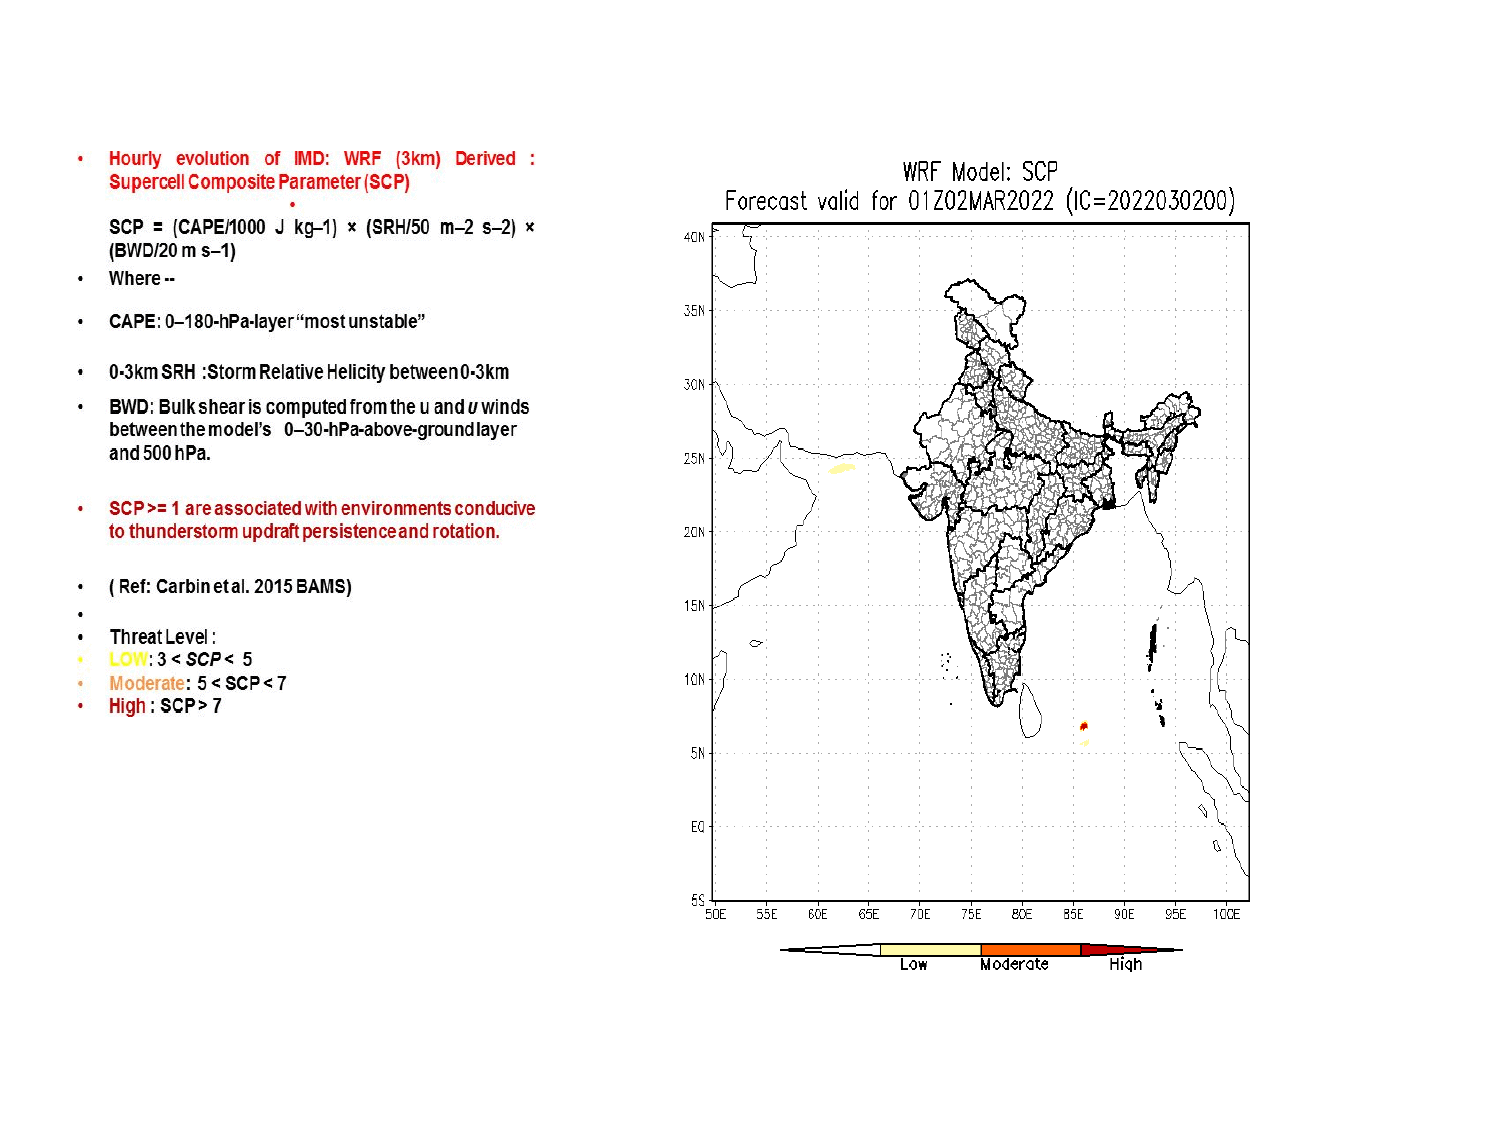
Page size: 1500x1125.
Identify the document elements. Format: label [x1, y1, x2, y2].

picture [74, 149, 1426, 976]
